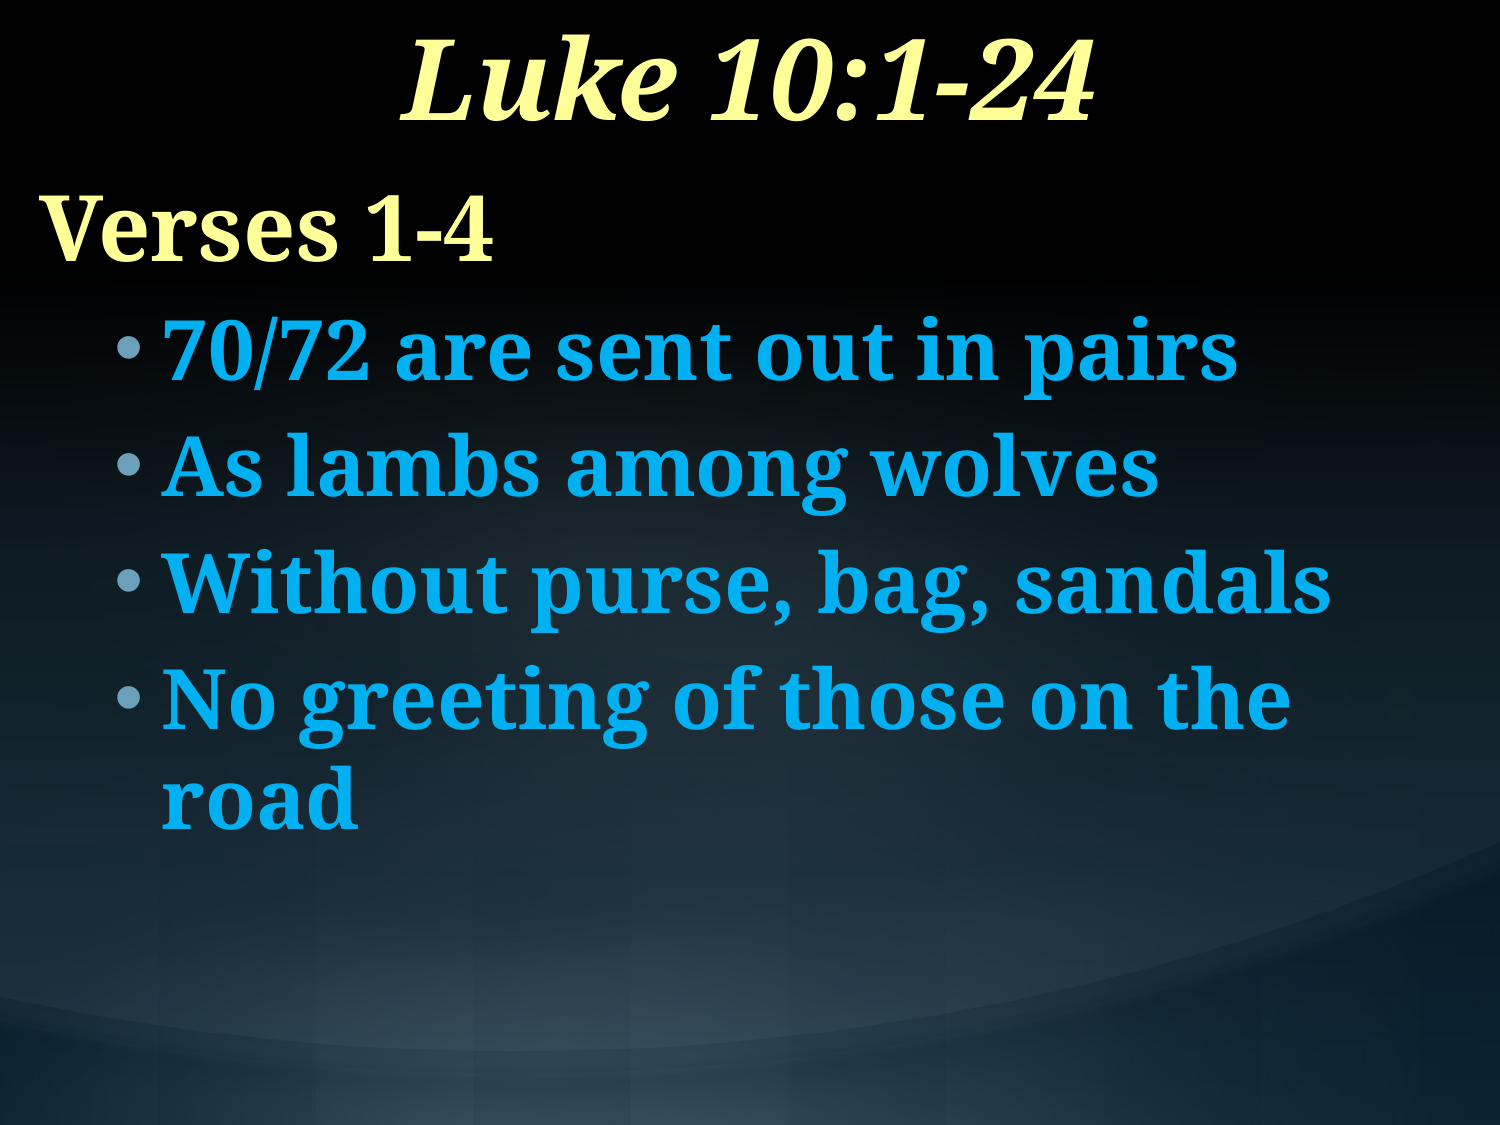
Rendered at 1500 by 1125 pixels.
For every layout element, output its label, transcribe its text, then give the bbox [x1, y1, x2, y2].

subtitle Verses 1-4 70/72 are sent out in pairs As lambs among wolves Without purse, bag, sandals No greeting of those on the road [24, 162, 1450, 913]
title Luke 10:1-24 [87, 0, 1413, 150]
picture [0, 0, 1500, 1125]
